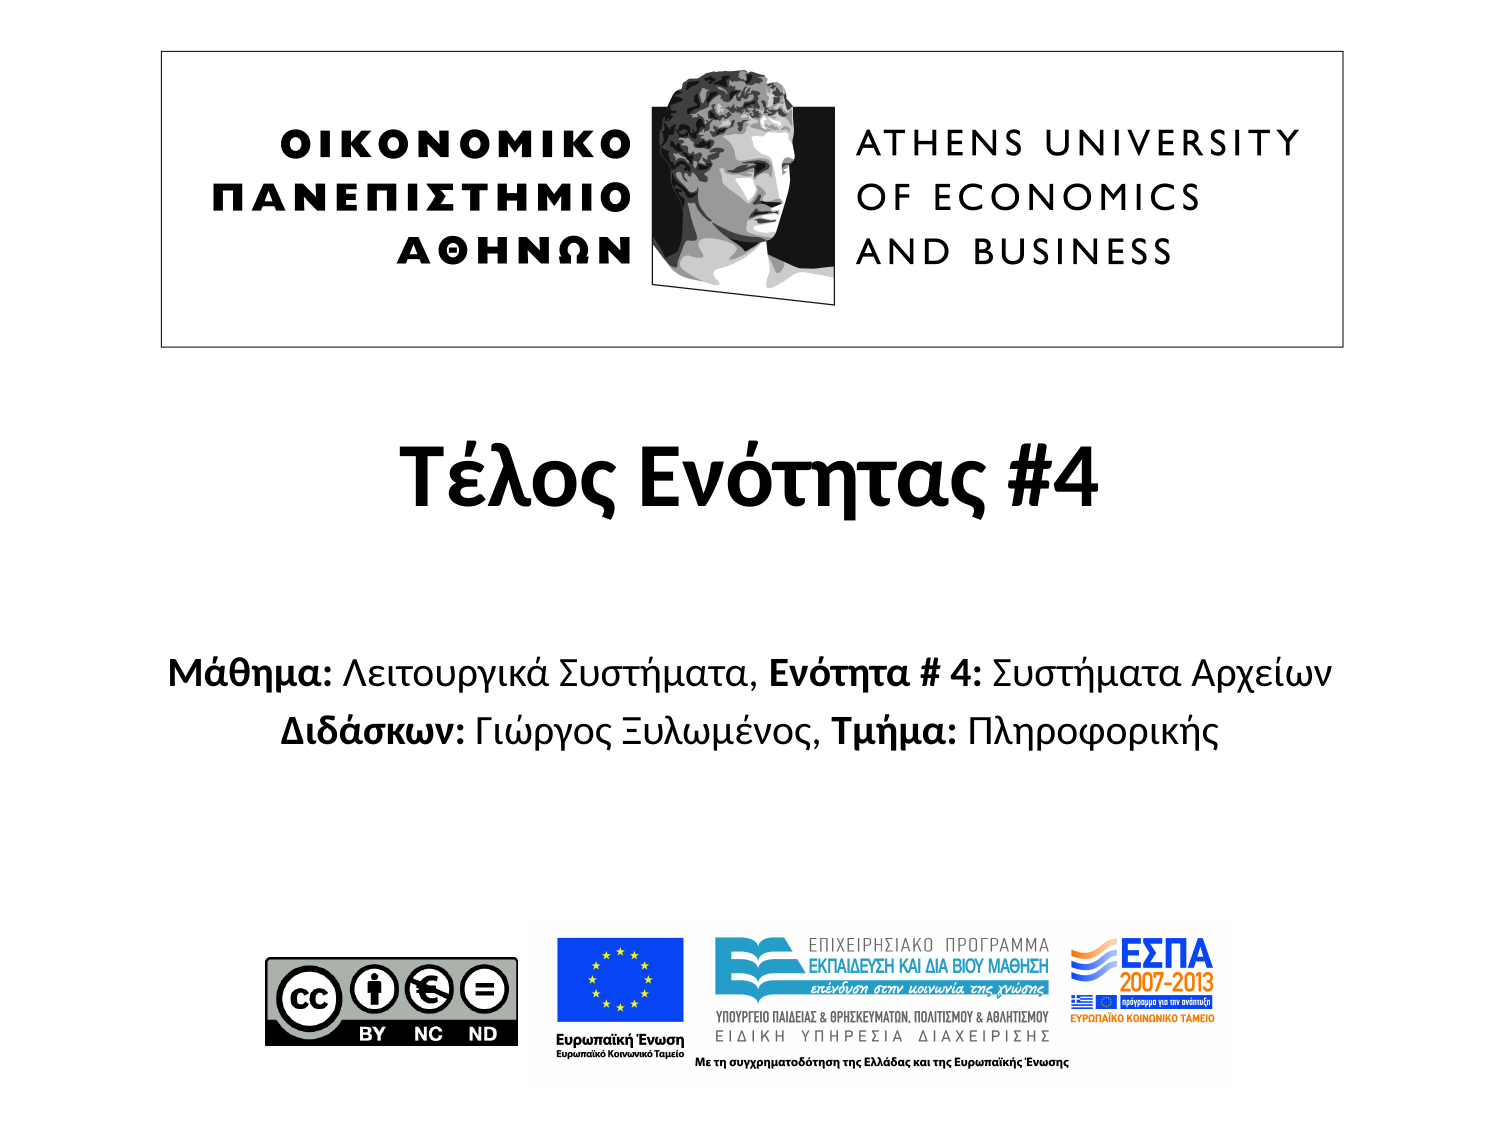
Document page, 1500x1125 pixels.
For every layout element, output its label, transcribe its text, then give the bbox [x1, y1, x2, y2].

subtitle Μάθημα: Λειτουργικά Συστήματα, Ενότητα # 4: Συστήματα Αρχείων Διδάσκων: Γιώργος Ξυλωμένος, Τμήμα: Πληροφορικής [112, 637, 1388, 925]
picture [528, 916, 1237, 1086]
picture [152, 42, 1352, 349]
picture [265, 957, 518, 1046]
title Τέλος Ενότητας #4 [112, 349, 1388, 591]
